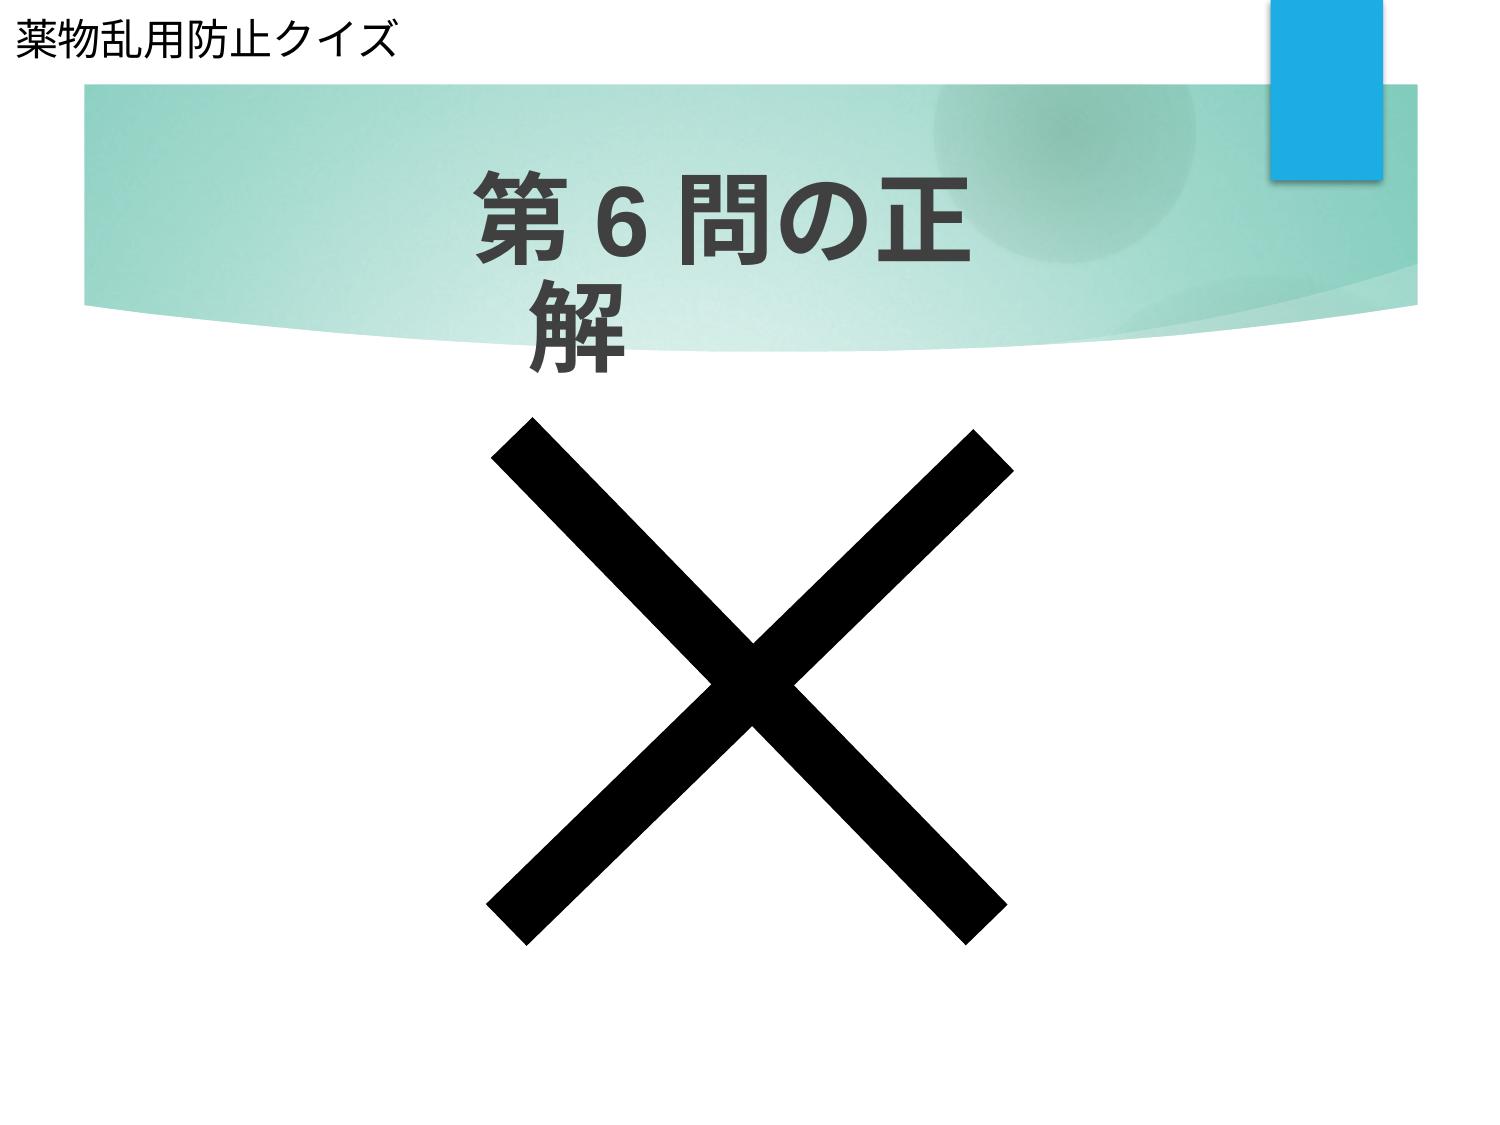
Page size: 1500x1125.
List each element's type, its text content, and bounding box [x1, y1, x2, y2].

text_box 第6問の正解 [456, 162, 1088, 275]
title 薬物乱用防止クイズ [0, 4, 513, 73]
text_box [506, 437, 994, 926]
